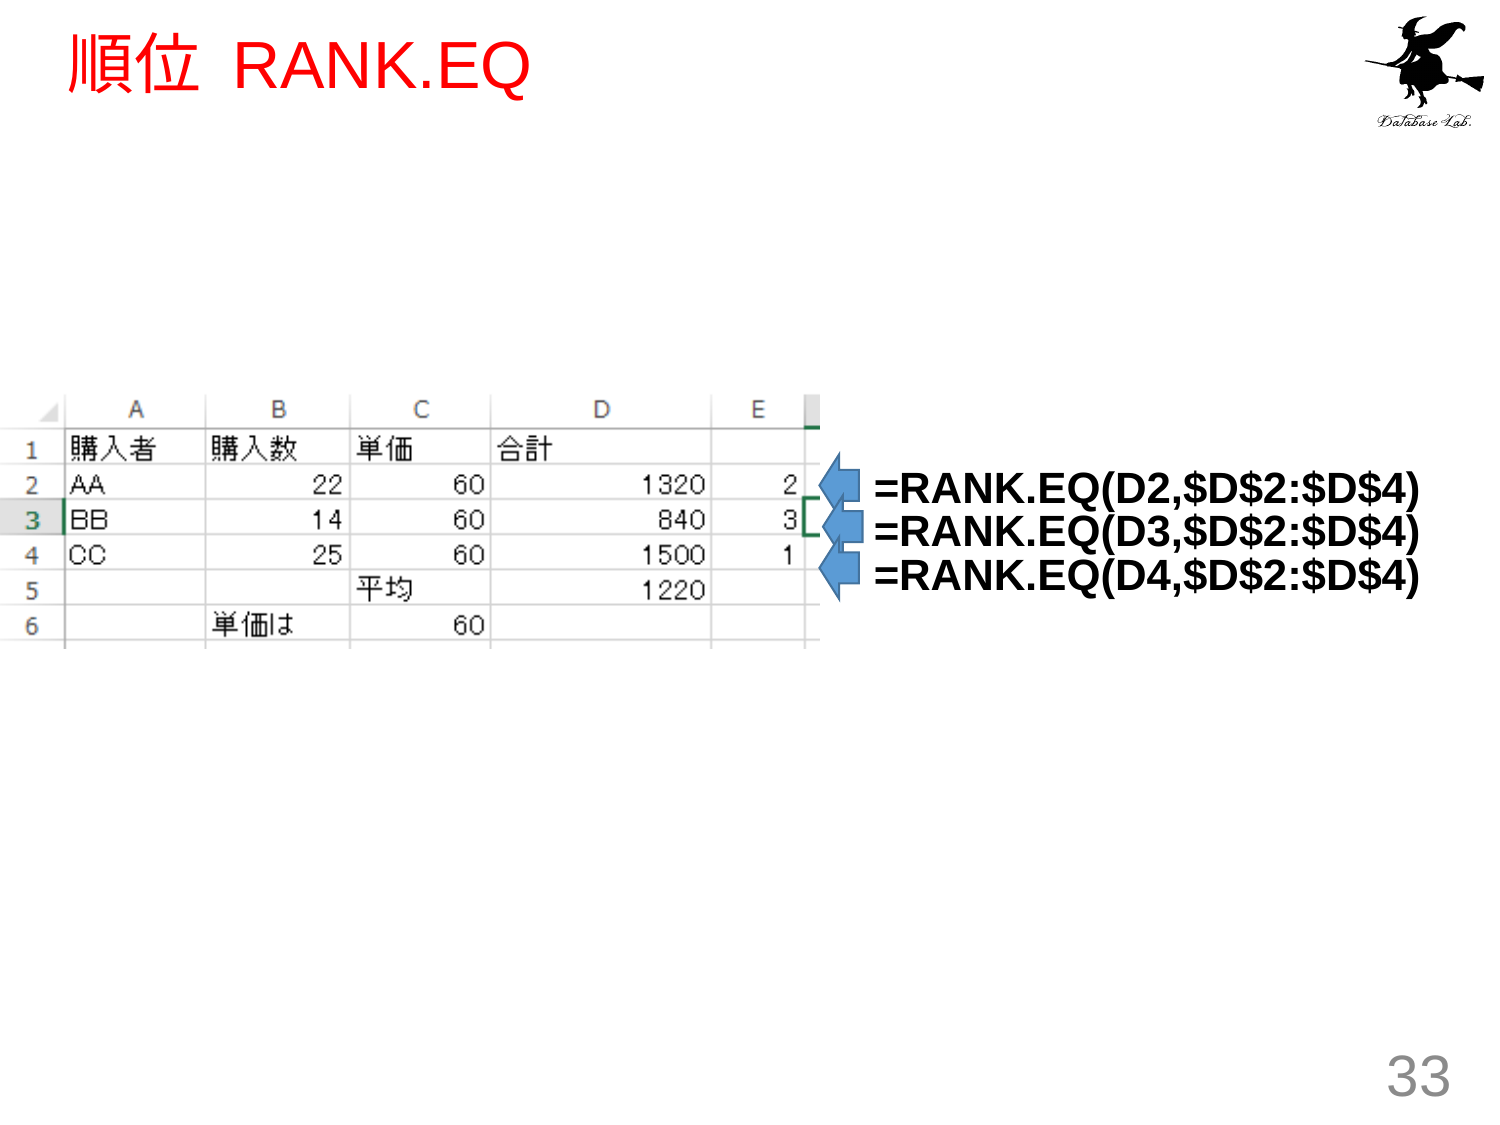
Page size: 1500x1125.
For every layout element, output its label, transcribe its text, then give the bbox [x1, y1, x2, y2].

slide_number 33 [1129, 1042, 1467, 1103]
title 順位 RANK.EQ [52, 28, 1441, 106]
text_box =RANK.EQ(D3,$D$2:$D$4) [858, 495, 1442, 539]
text_box =RANK.EQ(D4,$D$2:$D$4) [858, 539, 1442, 608]
text_box [820, 450, 858, 508]
text_box [821, 492, 858, 551]
picture [1362, 14, 1486, 130]
picture [0, 389, 820, 649]
text_box =RANK.EQ(D2,$D$2:$D$4) [858, 452, 1442, 495]
text_box [820, 533, 858, 603]
